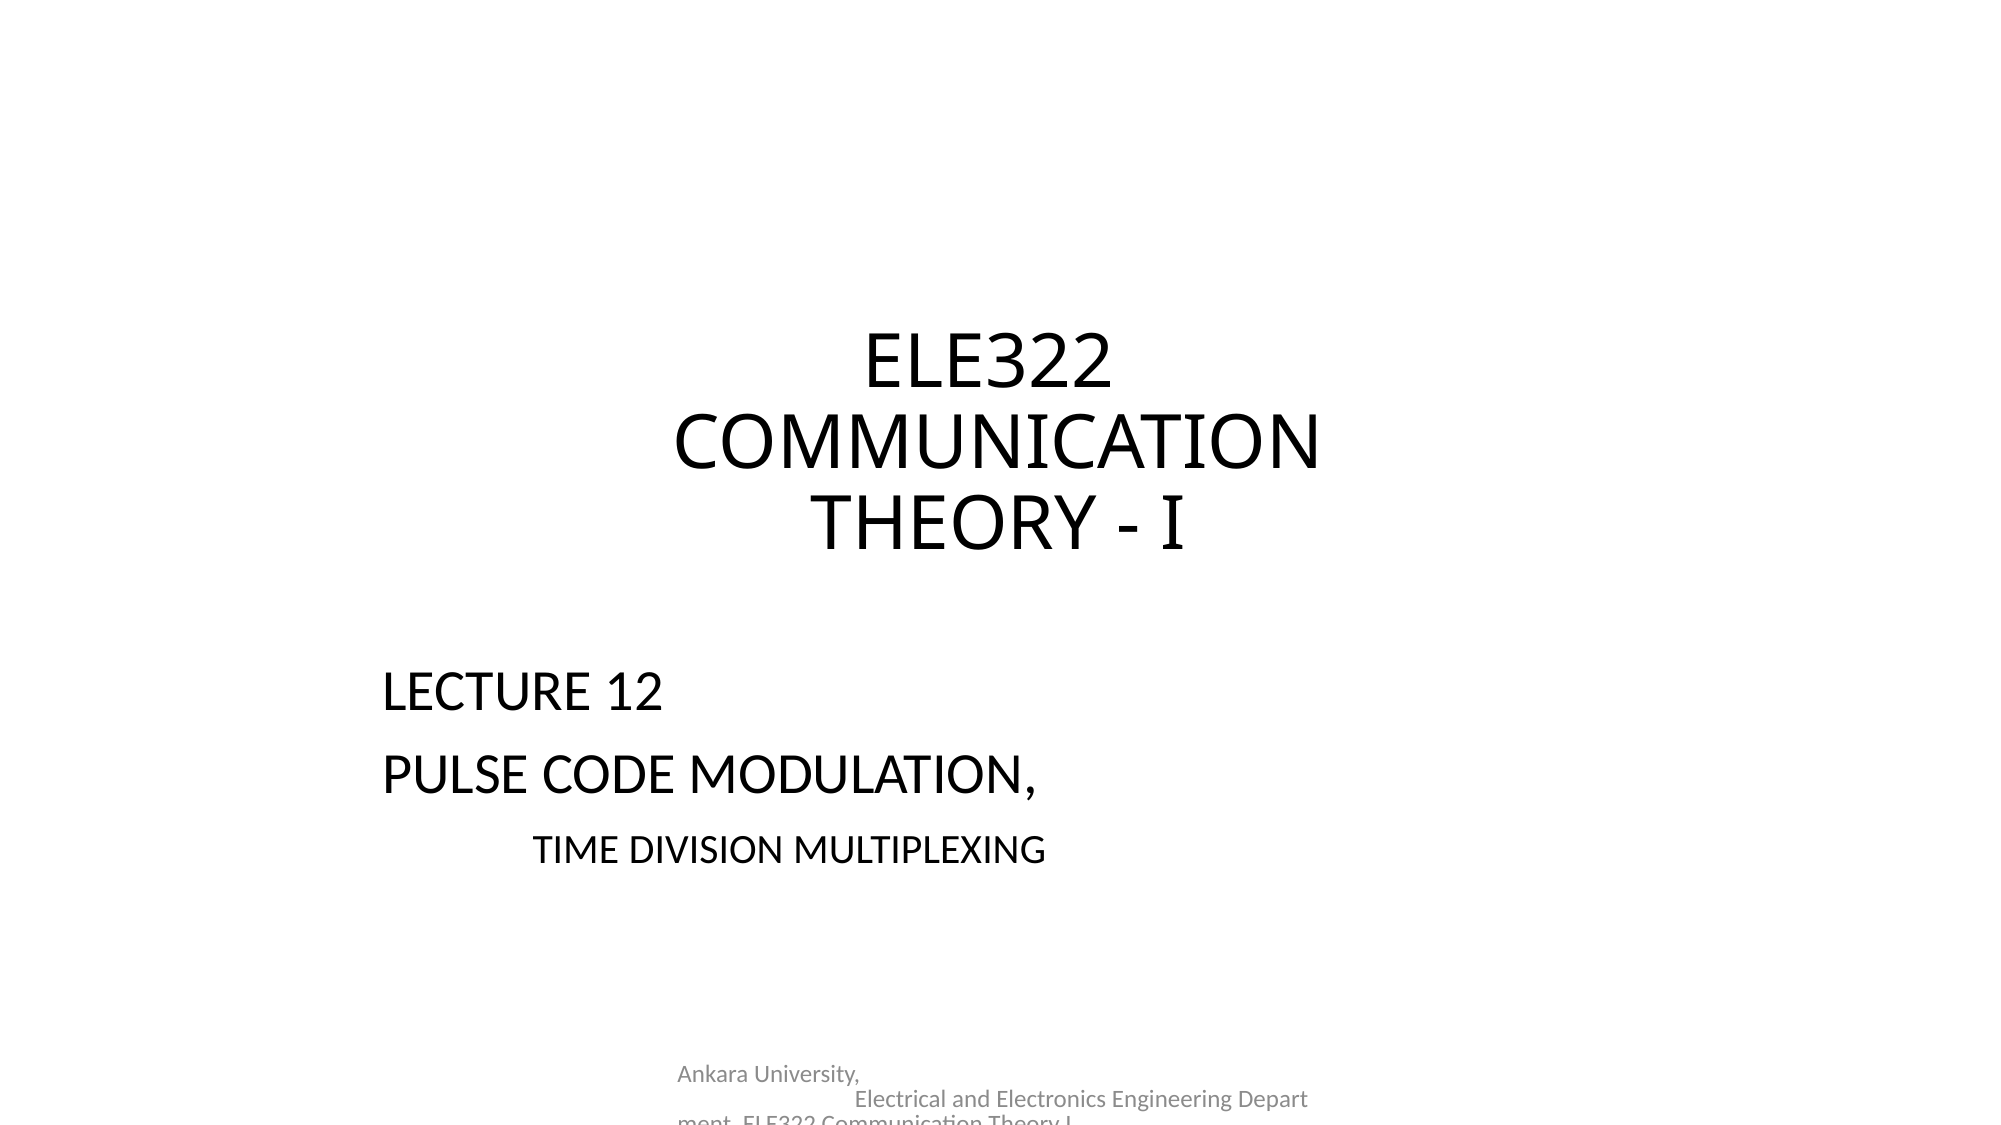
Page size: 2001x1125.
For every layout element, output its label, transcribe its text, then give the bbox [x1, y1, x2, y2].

title ELE322 COMMUNICATION THEORY - I [512, 288, 1485, 600]
footer Ankara University, Electrical and Electronics Engineering Department, ELE322 Communication Theory I [662, 1042, 1338, 1103]
list LECTURE 12 PULSE CODE MODULATION, TIME DIVISION MULTIPLEXING [367, 652, 1806, 1014]
